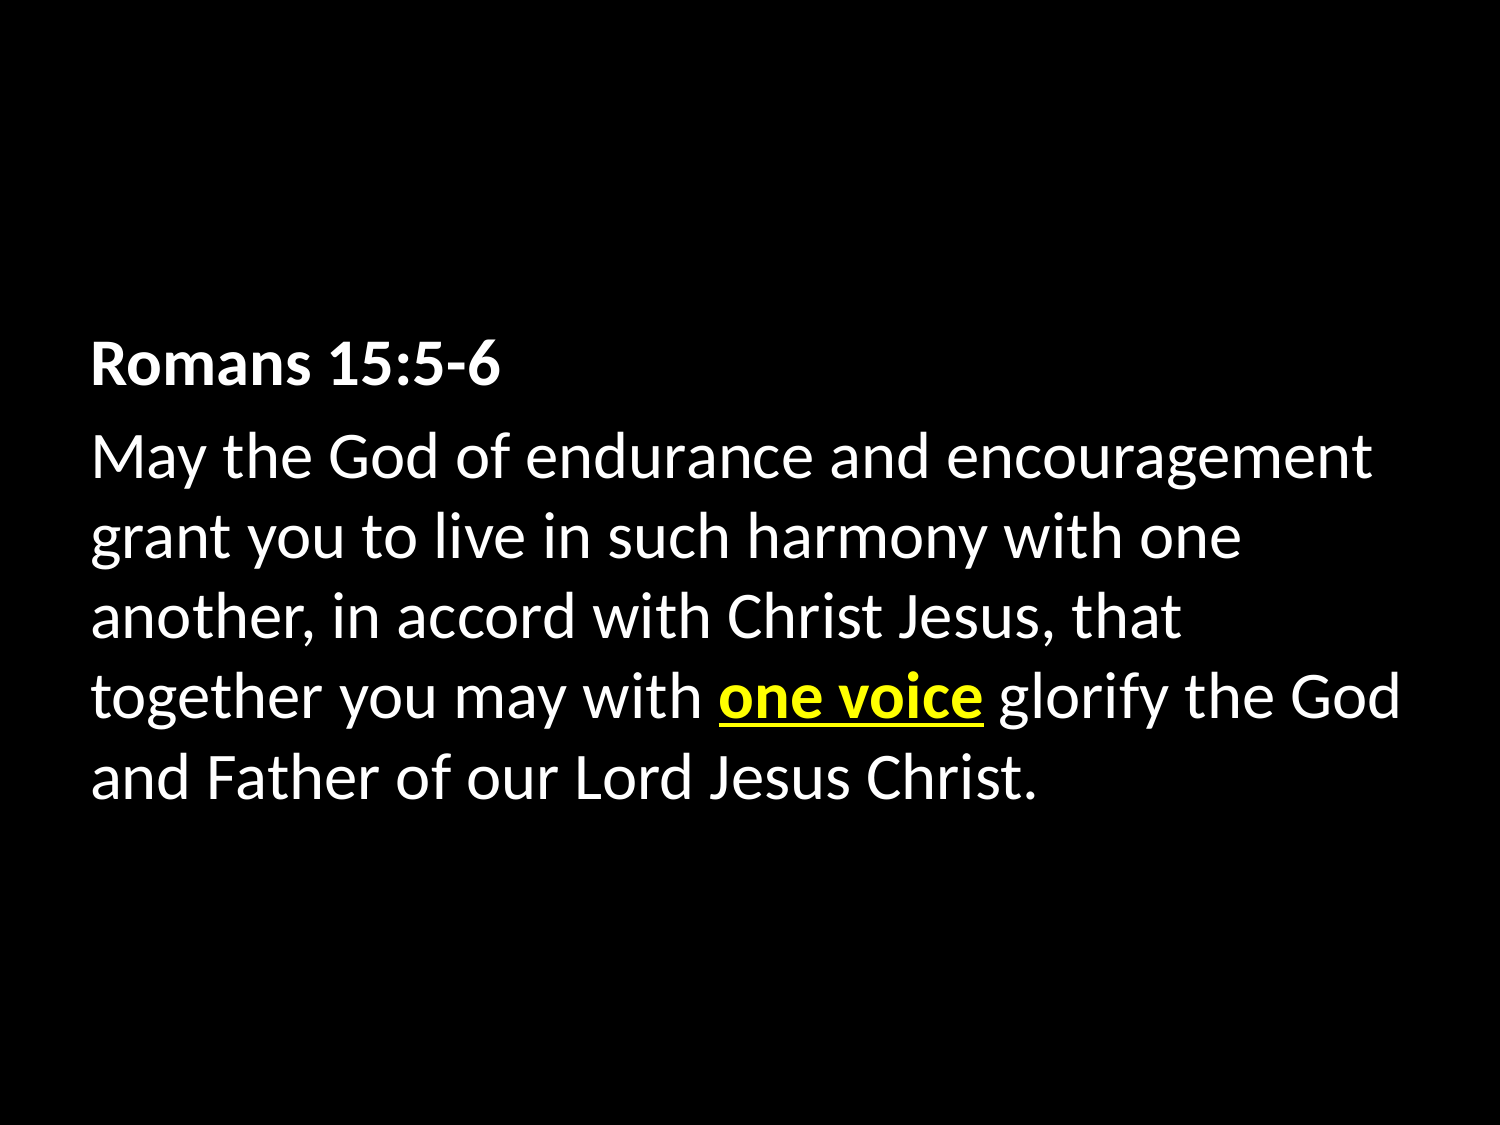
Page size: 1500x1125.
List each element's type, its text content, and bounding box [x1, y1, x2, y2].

list Romans 15:5-6 May the God of endurance and encouragement grant you to live in such harmony with one another, in accord with Christ Jesus, that together you may with one voice glorify the God and Father of our Lord Jesus Christ. [75, 126, 1425, 1005]
